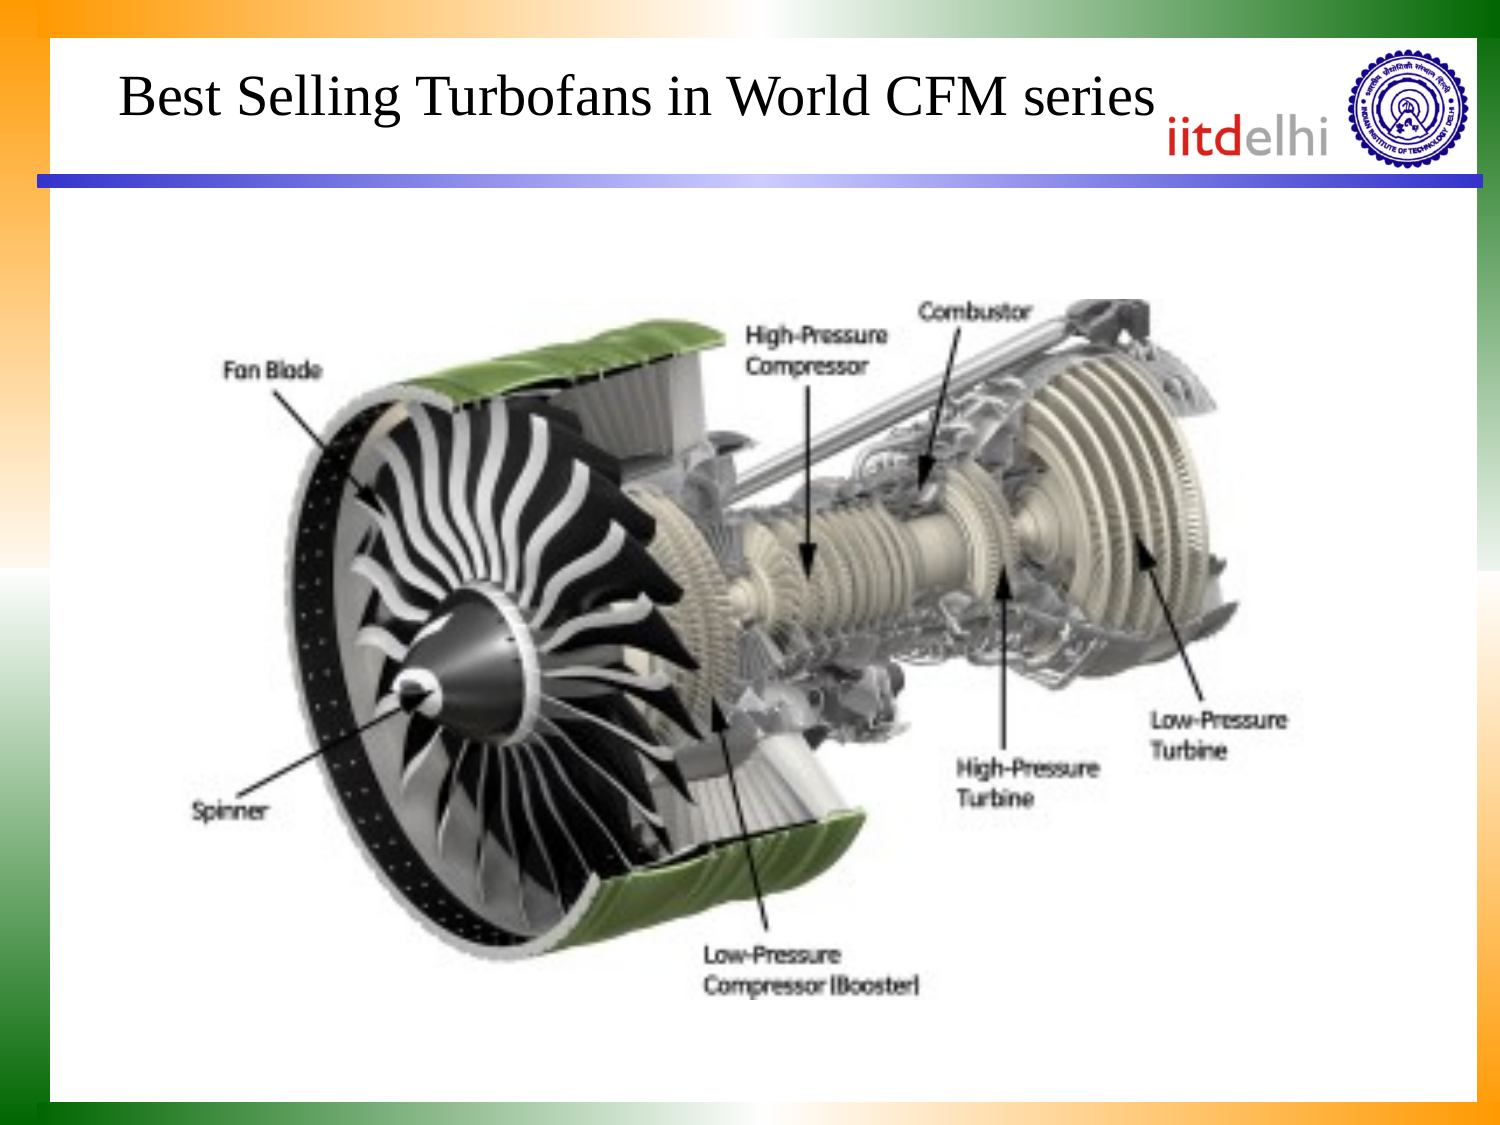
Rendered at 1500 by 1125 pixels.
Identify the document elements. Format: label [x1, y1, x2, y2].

text_box [0, 0, 1500, 1125]
